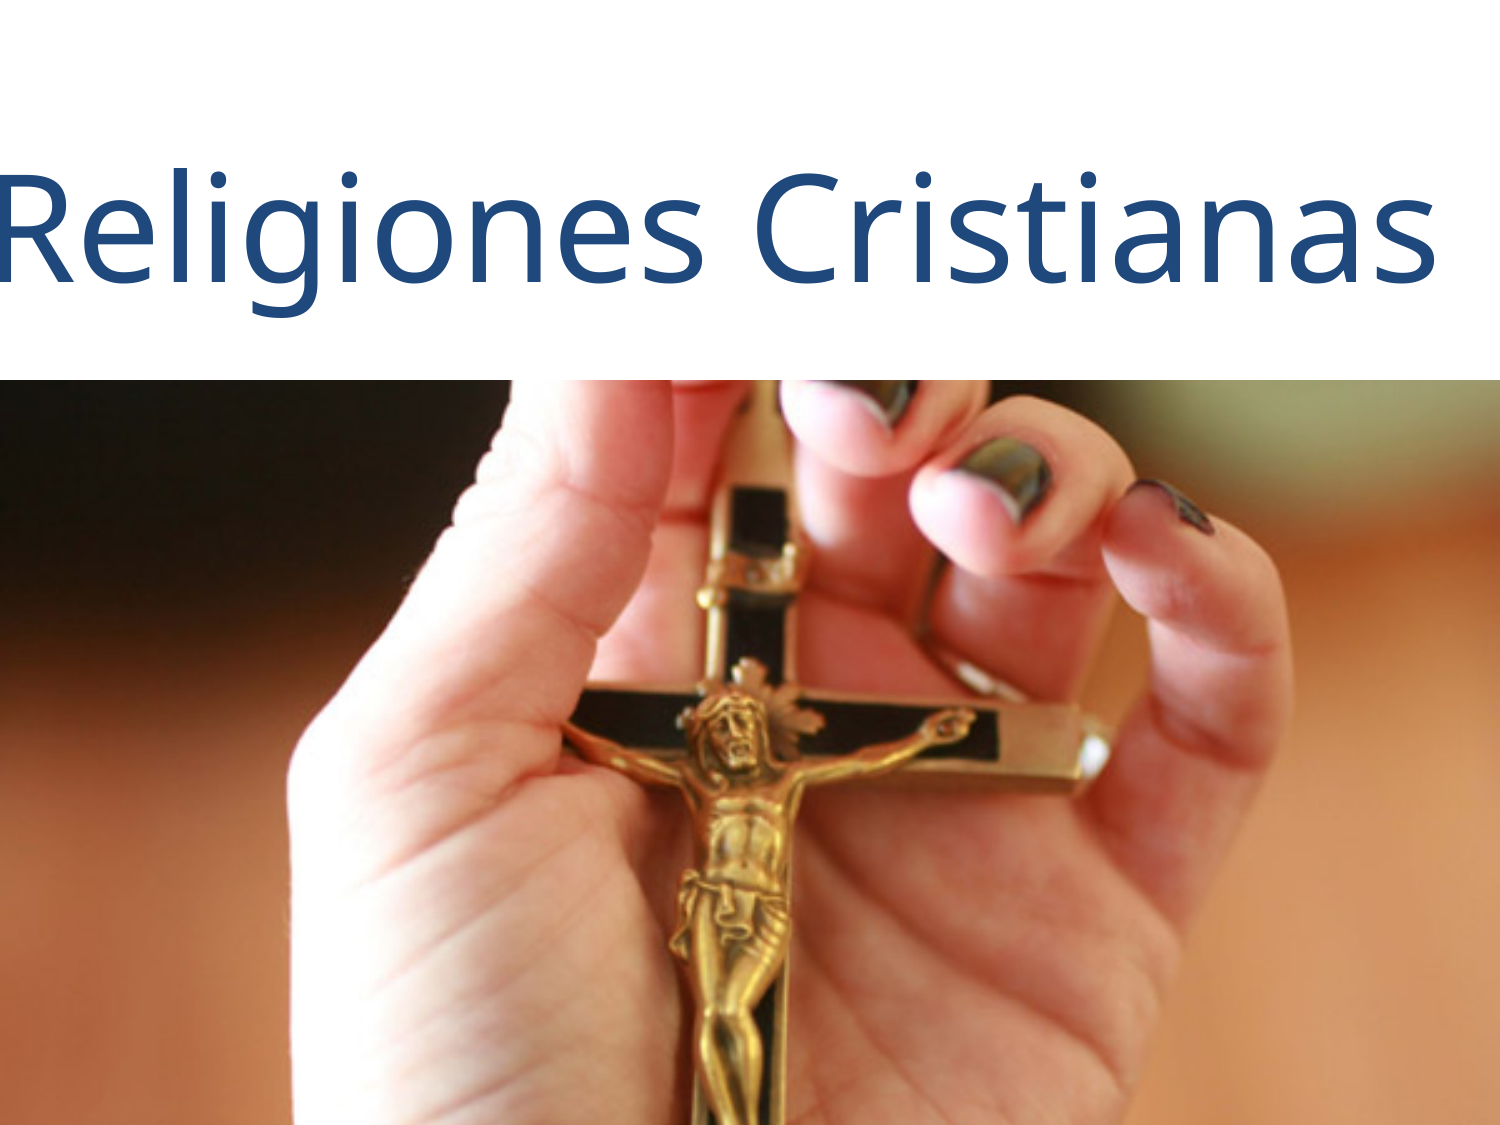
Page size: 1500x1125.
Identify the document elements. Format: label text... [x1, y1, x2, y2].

picture [0, 380, 1500, 1125]
text_box Religiones Cristianas [0, 125, 1500, 321]
